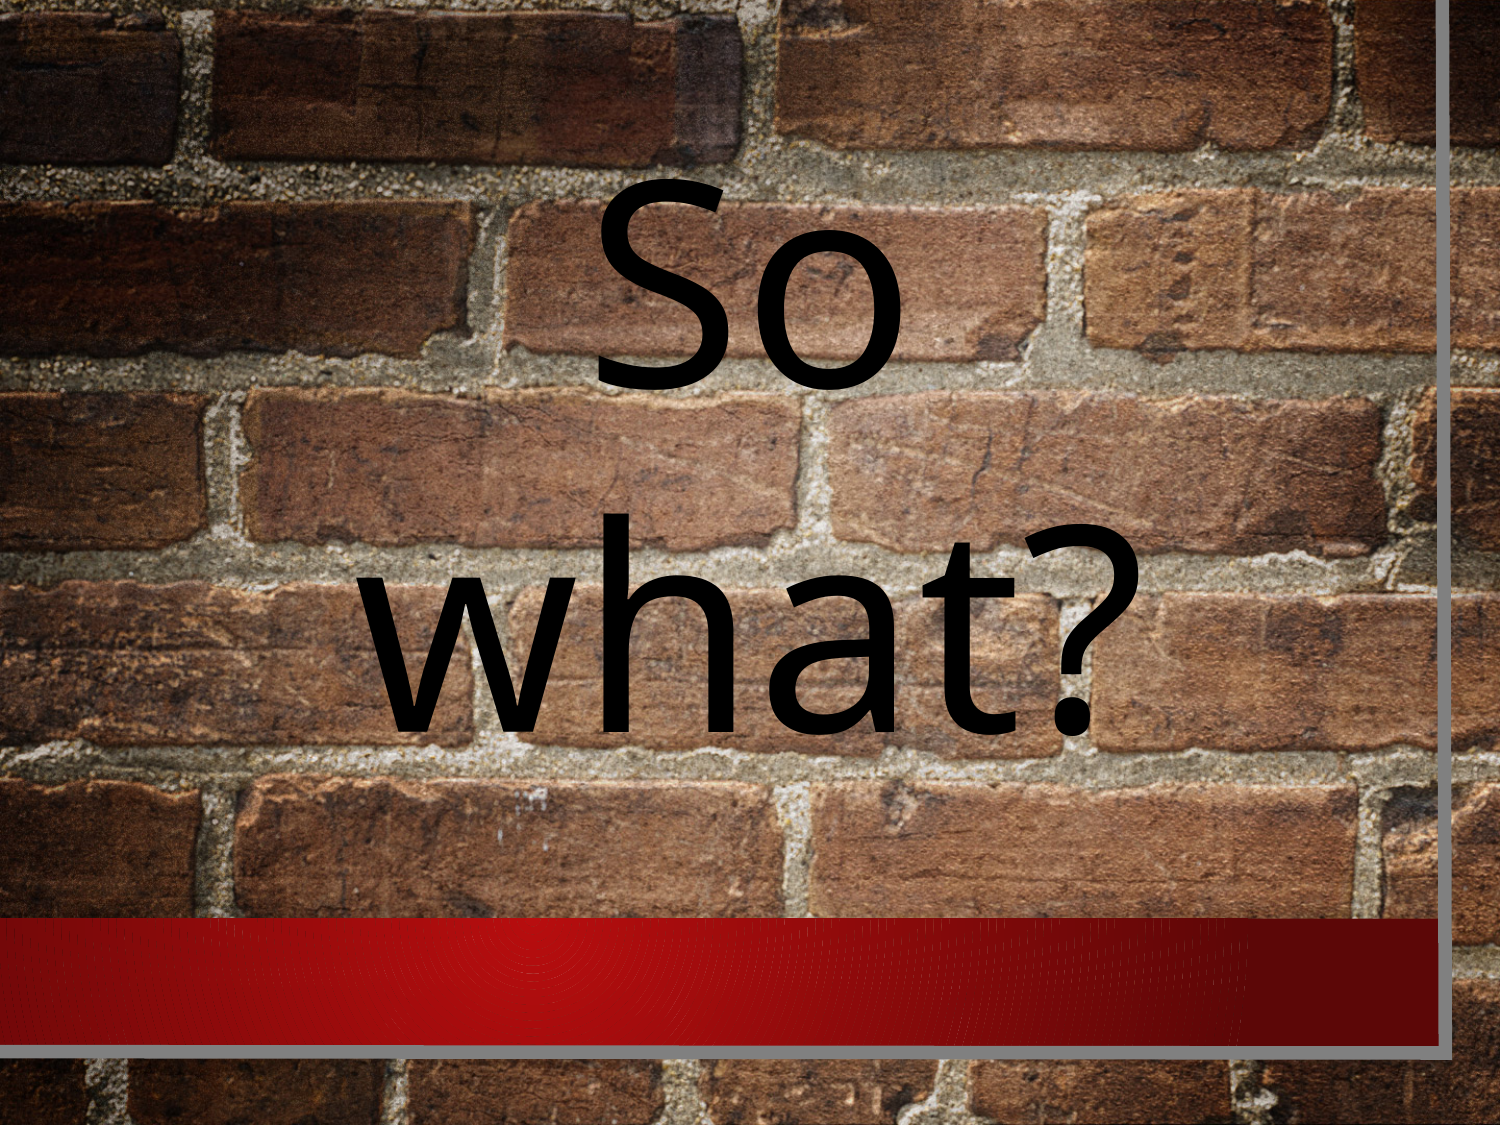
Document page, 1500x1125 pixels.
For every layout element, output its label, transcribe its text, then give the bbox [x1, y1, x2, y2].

text_box So what? [303, 92, 1197, 798]
picture [0, 0, 1500, 1125]
picture [0, 0, 1438, 918]
